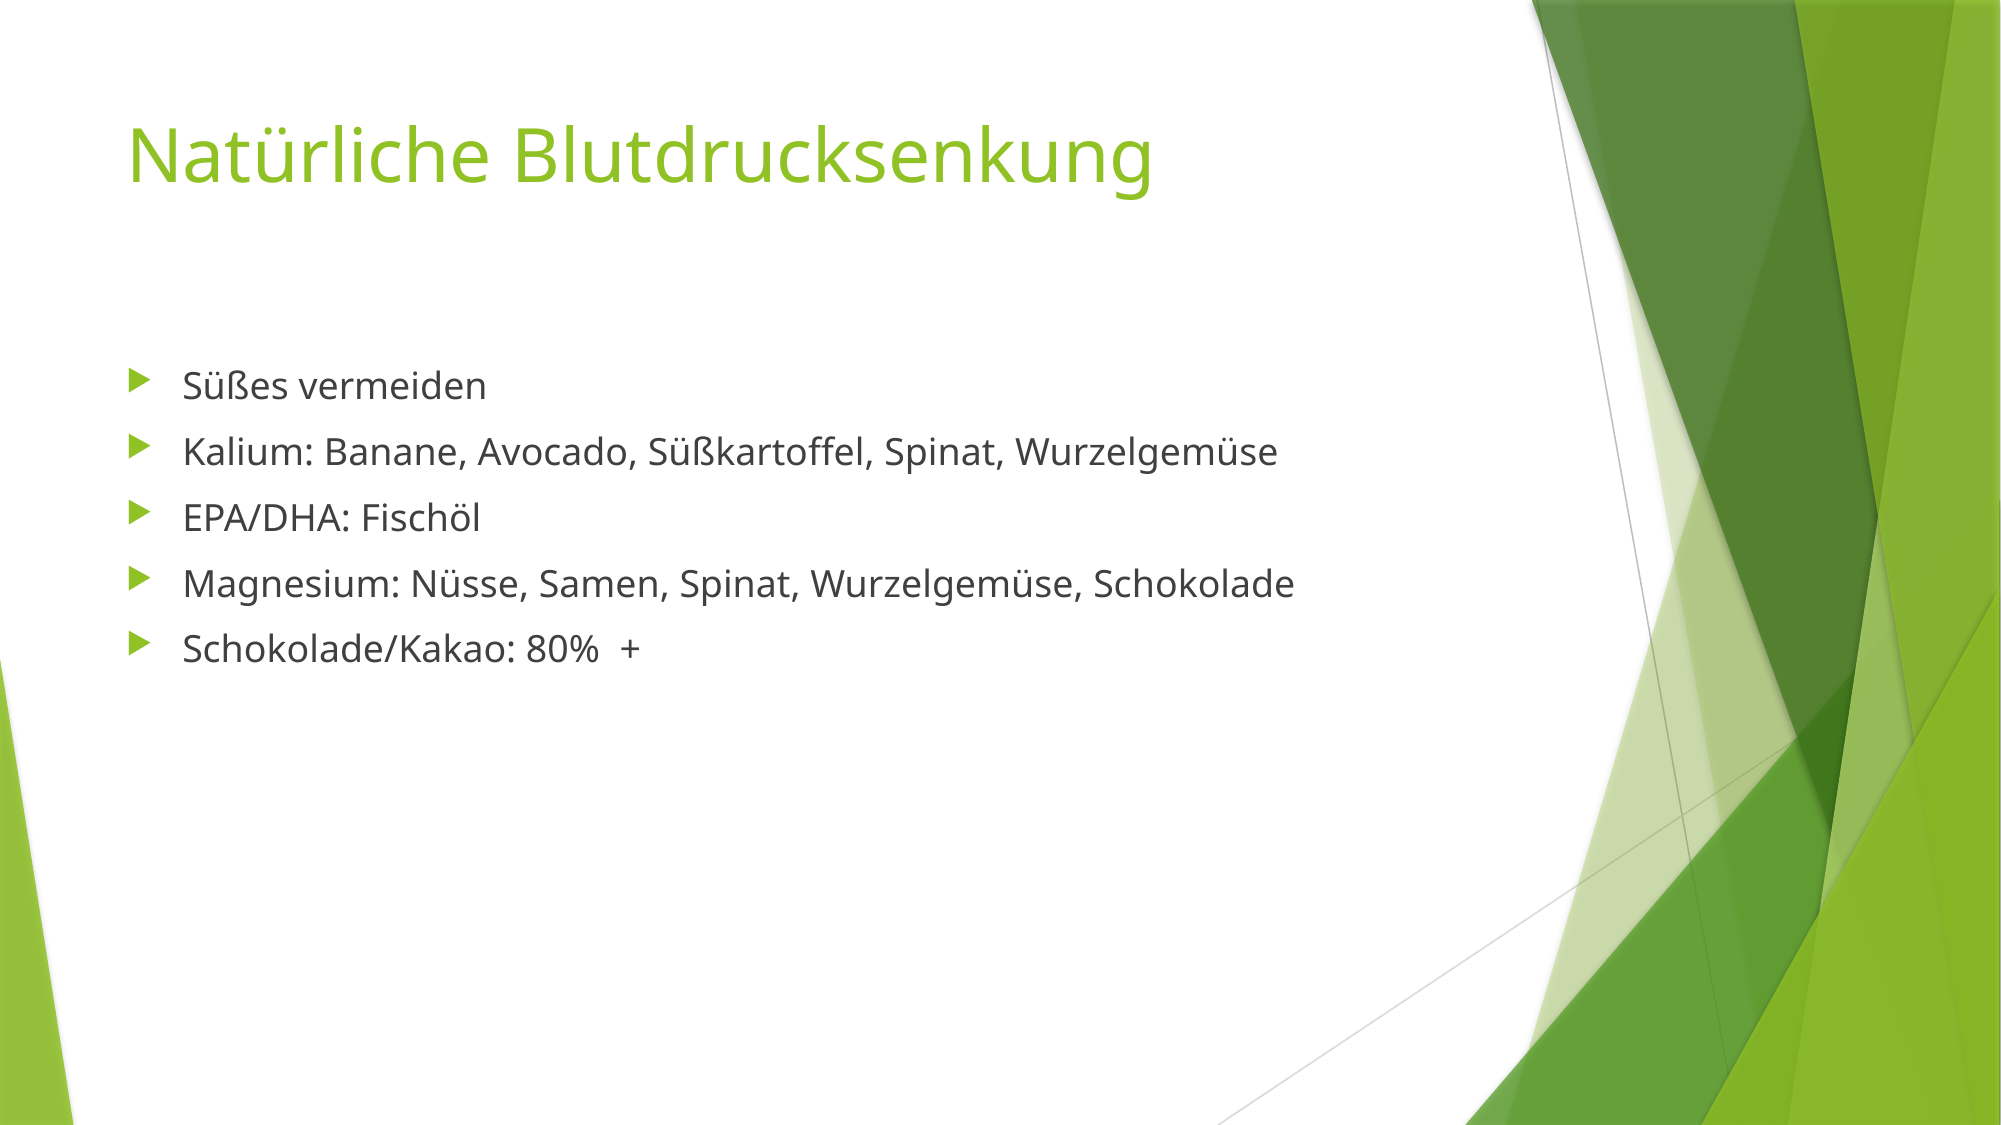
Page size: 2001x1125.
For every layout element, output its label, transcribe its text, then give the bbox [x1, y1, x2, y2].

title Natürliche Blutdrucksenkung [111, 99, 1522, 317]
list Süßes vermeiden Kalium: Banane, Avocado, Süßkartoffel, Spinat, Wurzelgemüse EPA/DHA: Fischöl Magnesium: Nüsse, Samen, Spinat, Wurzelgemüse, Schokolade Schokolade/Kakao: 80% + [111, 354, 1522, 992]
